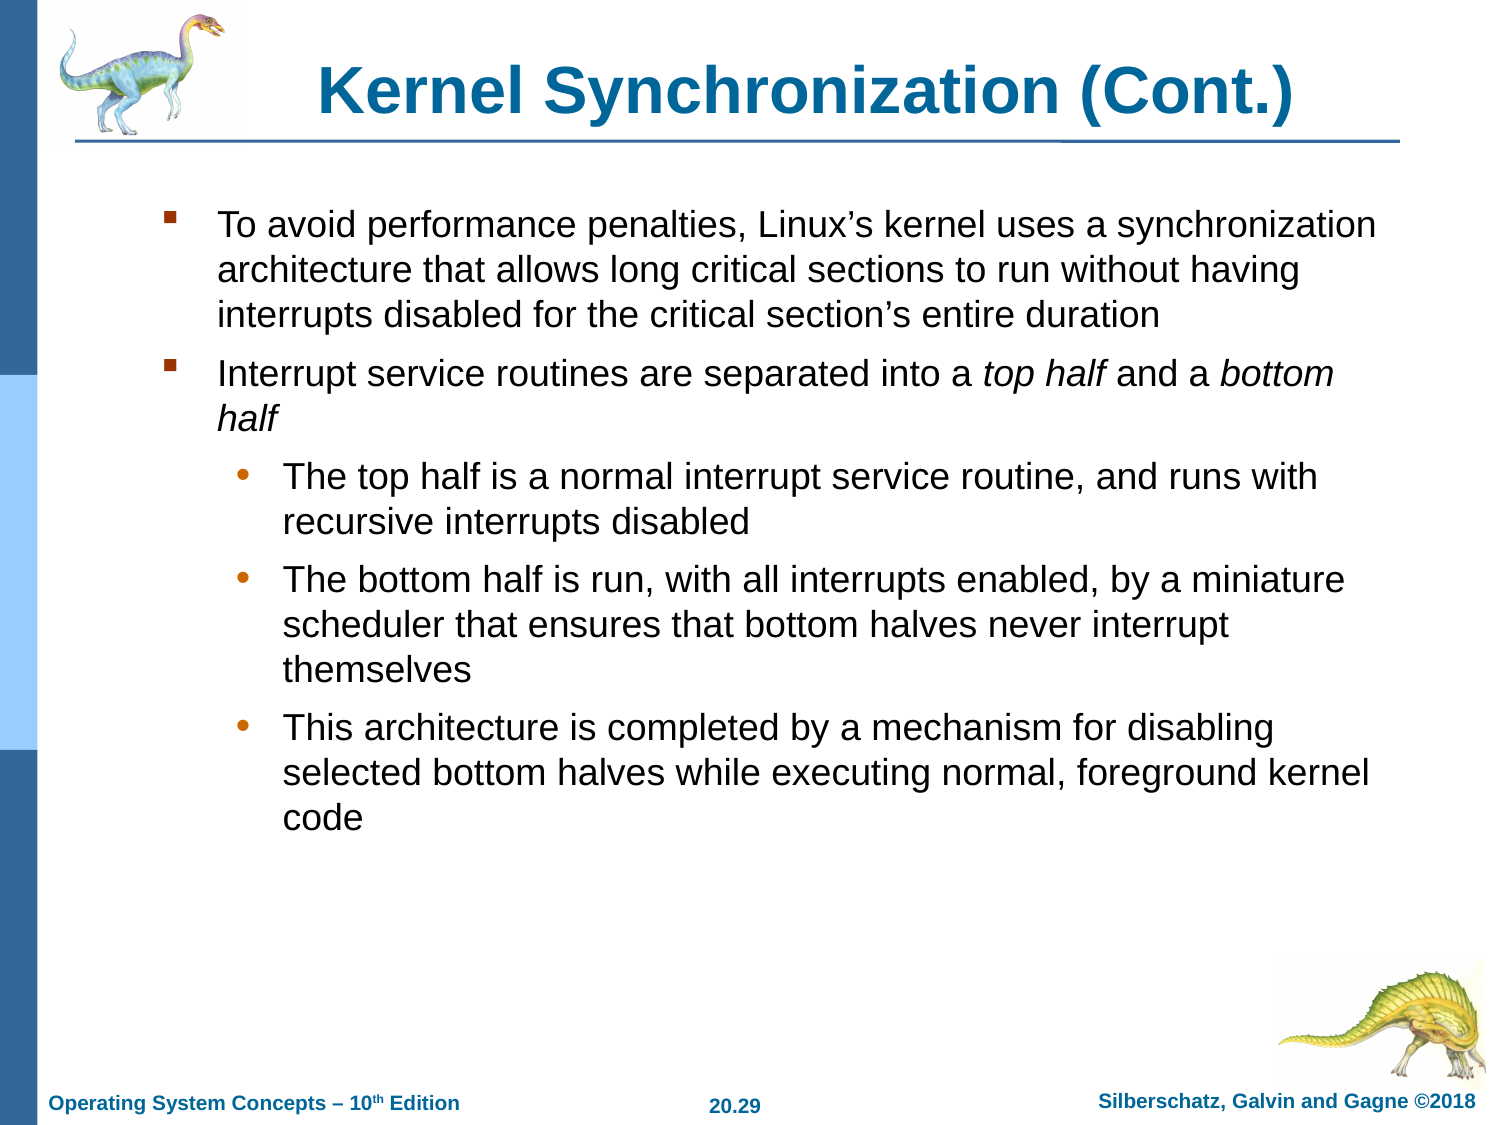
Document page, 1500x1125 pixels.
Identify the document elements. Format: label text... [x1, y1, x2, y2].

picture [46, 0, 243, 149]
list To avoid performance penalties, Linux’s kernel uses a synchronization architecture that allows long critical sections to run without having interrupts disabled for the critical section’s entire duration Interrupt service routines are separated into a top half and a bottom half The top half is a normal interrupt service routine, and runs with recursive interrupts disabled The bottom half is run, with all interrupts enabled, by a miniature scheduler that ensures that bottom halves never interrupt themselves This architecture is completed by a mechanism for disabling selected bottom halves while executing normal, foreground kernel code [145, 192, 1407, 937]
picture [1275, 959, 1486, 1090]
title Kernel Synchronization (Cont.) [189, 40, 1424, 135]
